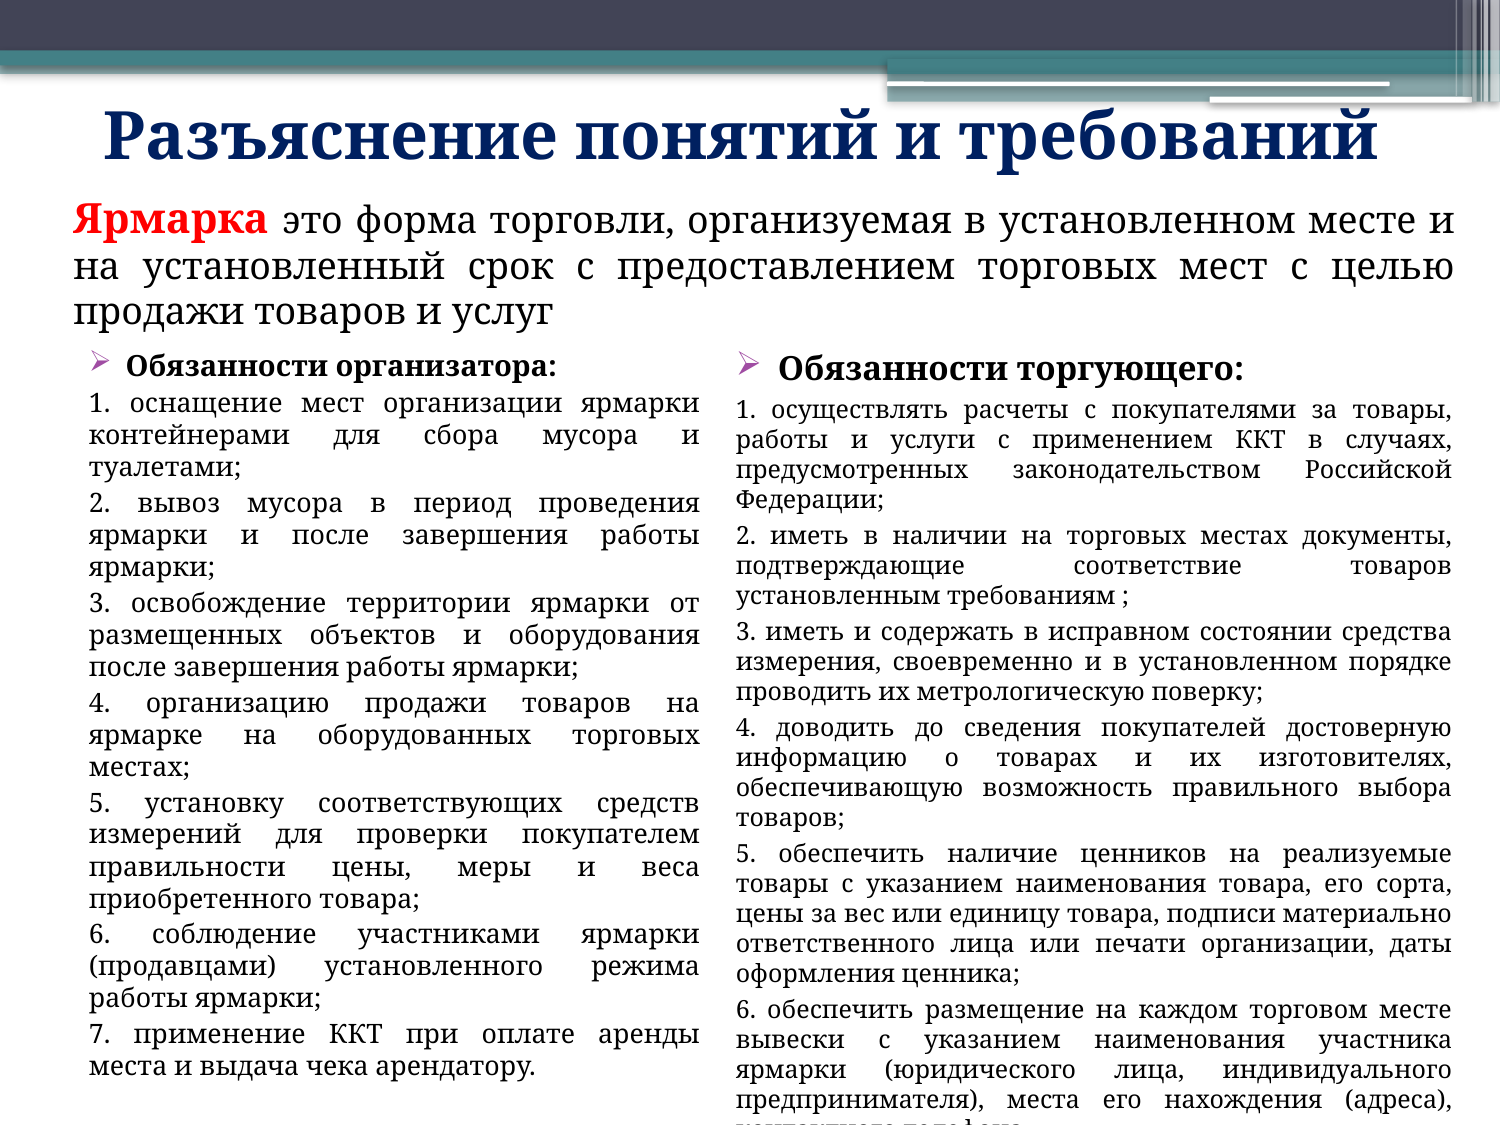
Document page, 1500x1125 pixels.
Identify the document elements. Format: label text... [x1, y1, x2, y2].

list Обязанности организатора: 1. оснащение мест организации ярмарки контейнерами для сбора мусора и туалетами; 2. вывоз мусора в период проведения ярмарки и после завершения работы ярмарки; 3. освобождение территории ярмарки от размещенных объектов и оборудования после завершения работы ярмарки; 4. организацию продажи товаров на ярмарке на оборудованных торговых местах; 5. установку соответствующих средств измерений для проверки покупателем правильности цены, меры и веса приобретенного товара; 6. соблюдение участниками ярмарки (продавцами) установленного режима работы ярмарки; 7. применение ККТ при оплате аренды места и выдача чека арендатору. [58, 340, 715, 1098]
title Разъяснение понятий и требований [75, 44, 1425, 184]
list Обязанности торгующего: 1. осуществлять расчеты с покупателями за товары, работы и услуги с применением ККТ в случаях, предусмотренных законодательством Российской Федерации; 2. иметь в наличии на торговых местах документы, подтверждающие соответствие товаров установленным требованиям ; 3. иметь и содержать в исправном состоянии средства измерения, своевременно и в установленном порядке проводить их метрологическую поверку; 4. доводить до сведения покупателей достоверную информацию о товарах и их изготовителях, обеспечивающую возможность правильного выбора товаров; 5. обеспечить наличие ценников на реализуемые товары с указанием наименования товара, его сорта, цены за вес или единицу товара, подписи материально ответственного лица или печати организации, даты оформления ценника; 6. обеспечить размещение на каждом торговом месте вывески с указанием наименования участника ярмарки (юридического лица, индивидуального предпринимателя), места его нахождения (адреса), контактного телефона. [703, 340, 1469, 1083]
text_box Ярмарка это форма торговли, организуемая в установленном месте и на установленный срок с предоставлением торговых мест с целью продажи товаров и услуг [58, 184, 1471, 340]
